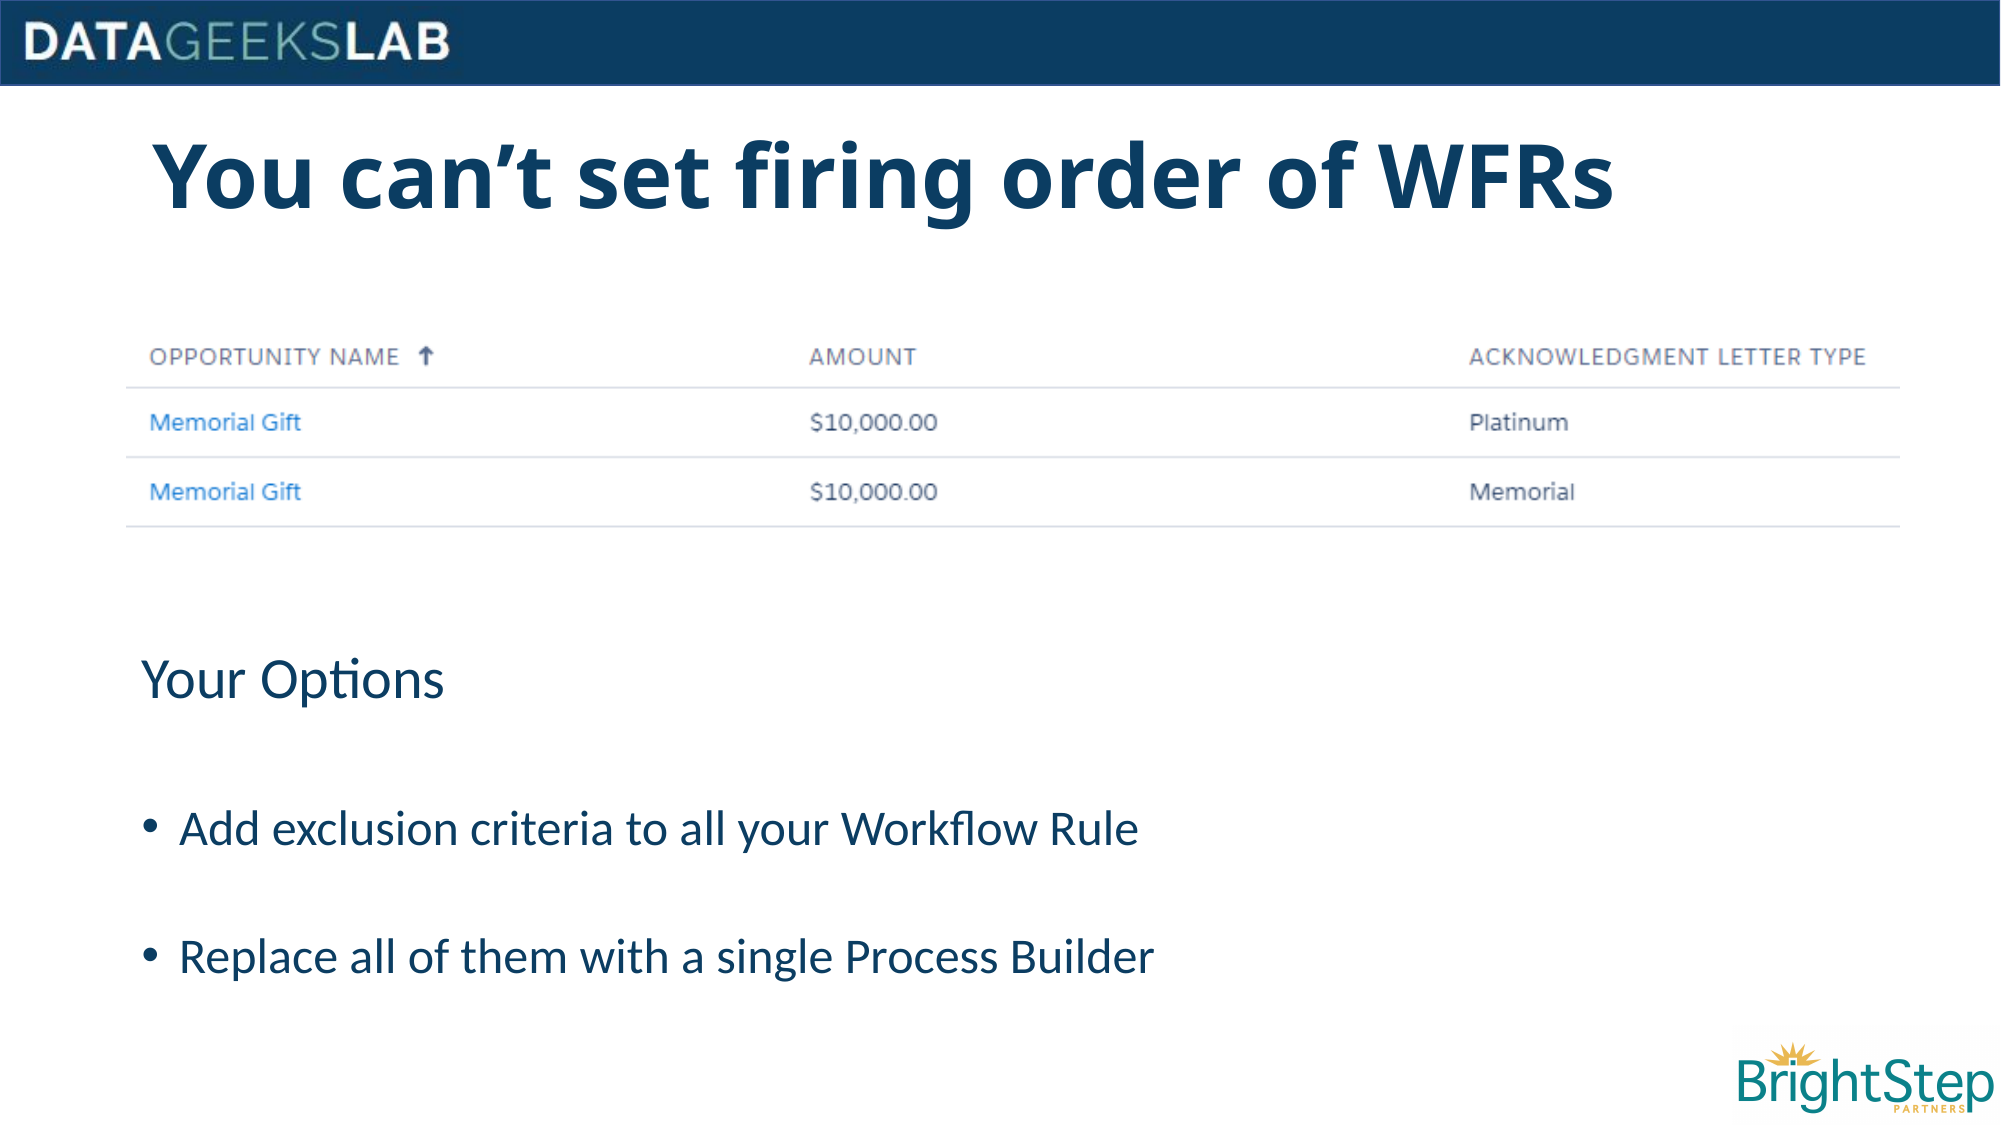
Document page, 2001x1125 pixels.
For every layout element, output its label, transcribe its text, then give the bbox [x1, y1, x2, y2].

picture [12, 6, 464, 79]
list Your Options Add exclusion criteria to all your Workflow Rule Replace all of them with a single Process Builder [126, 640, 1710, 1043]
picture [126, 336, 1900, 568]
picture [1732, 1025, 2000, 1125]
title You can’t set firing order of WFRs [137, 95, 1863, 264]
